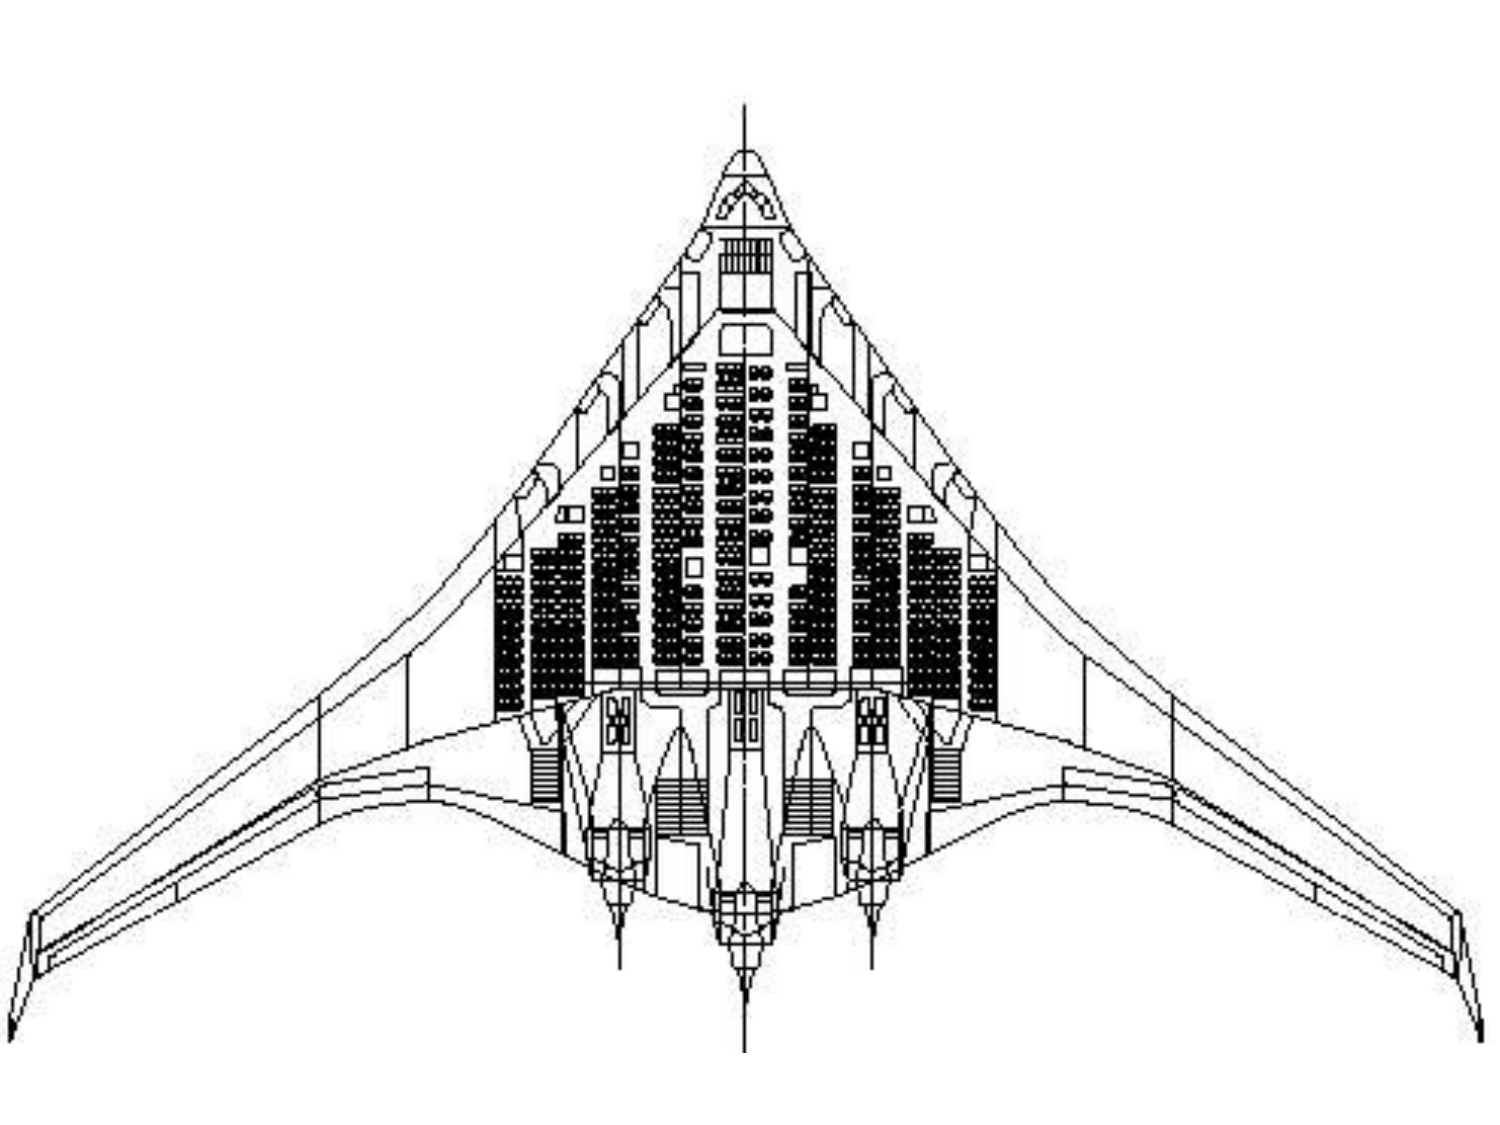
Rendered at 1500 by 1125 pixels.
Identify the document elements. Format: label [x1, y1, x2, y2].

picture [0, 71, 1500, 1054]
